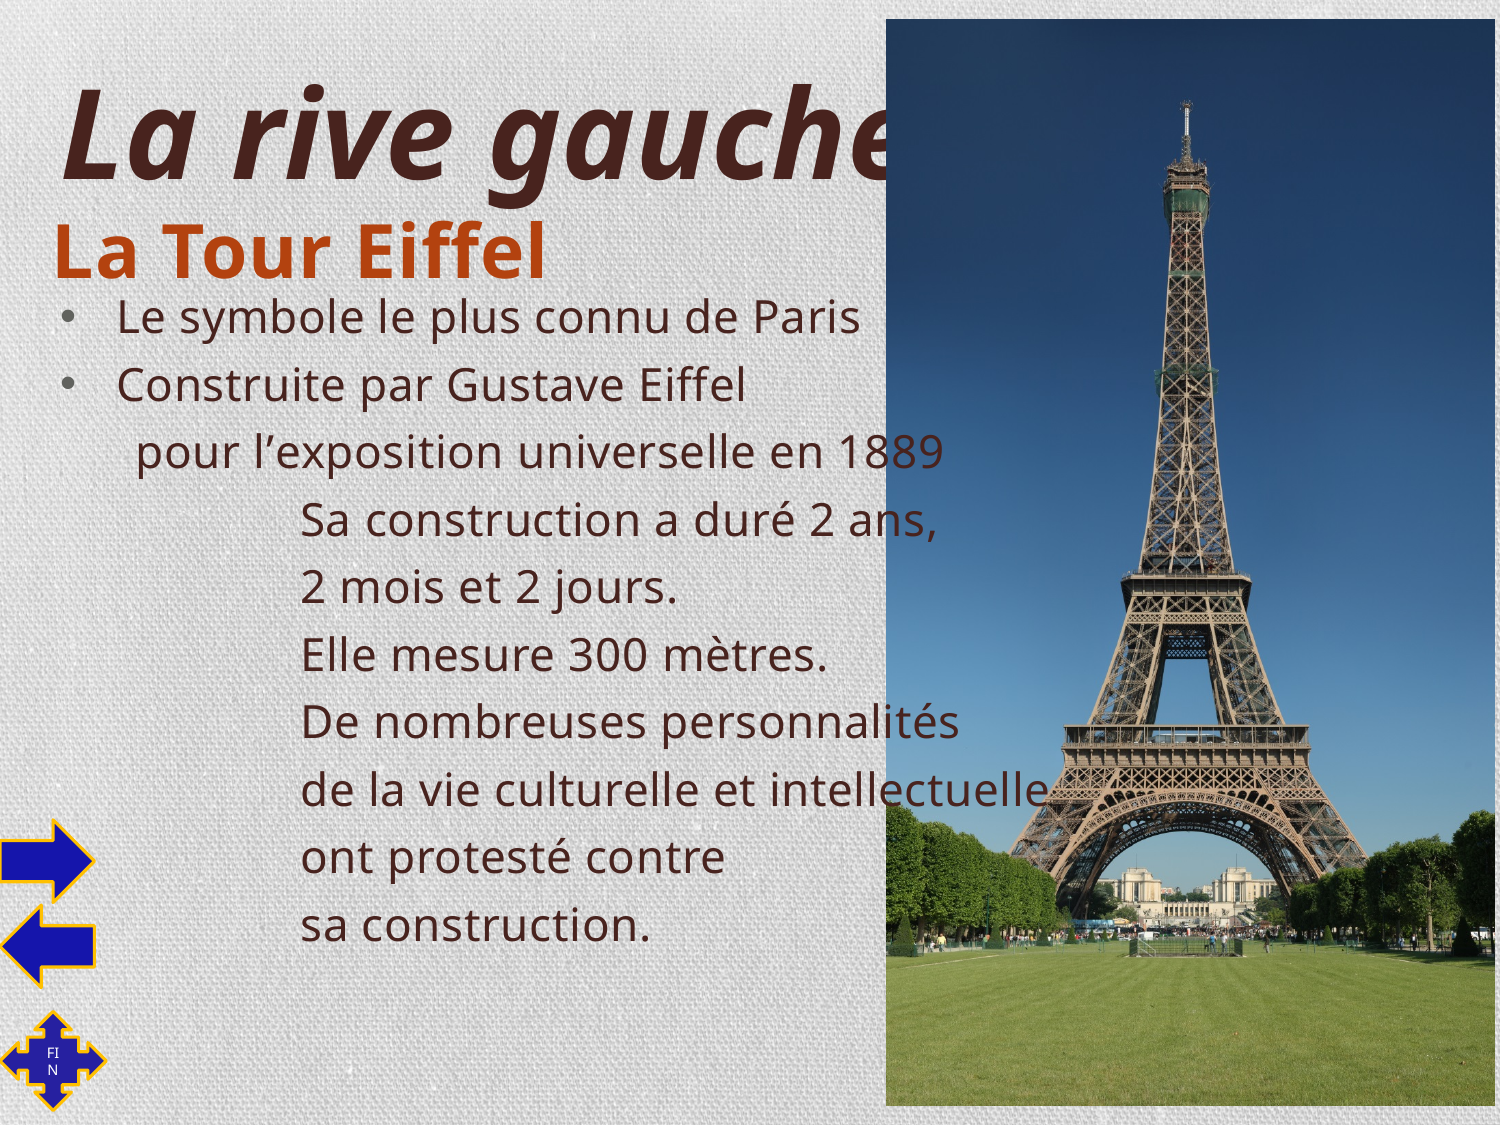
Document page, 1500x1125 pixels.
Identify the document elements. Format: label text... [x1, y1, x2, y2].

text_box La Tour Eiffel [36, 196, 565, 302]
picture [886, 18, 1495, 1107]
title La rive gauche [45, 37, 884, 213]
list Le symbole le plus connu de Paris Construite par Gustave Eiffel pour l’exposition universelle en 1889 Sa construction a duré 2 ans, 2 mois et 2 jours. Elle mesure 300 mètres. De nombreuses personnalités de la vie culturelle et intellectuelle ont protesté contre sa construction. [45, 213, 884, 1023]
